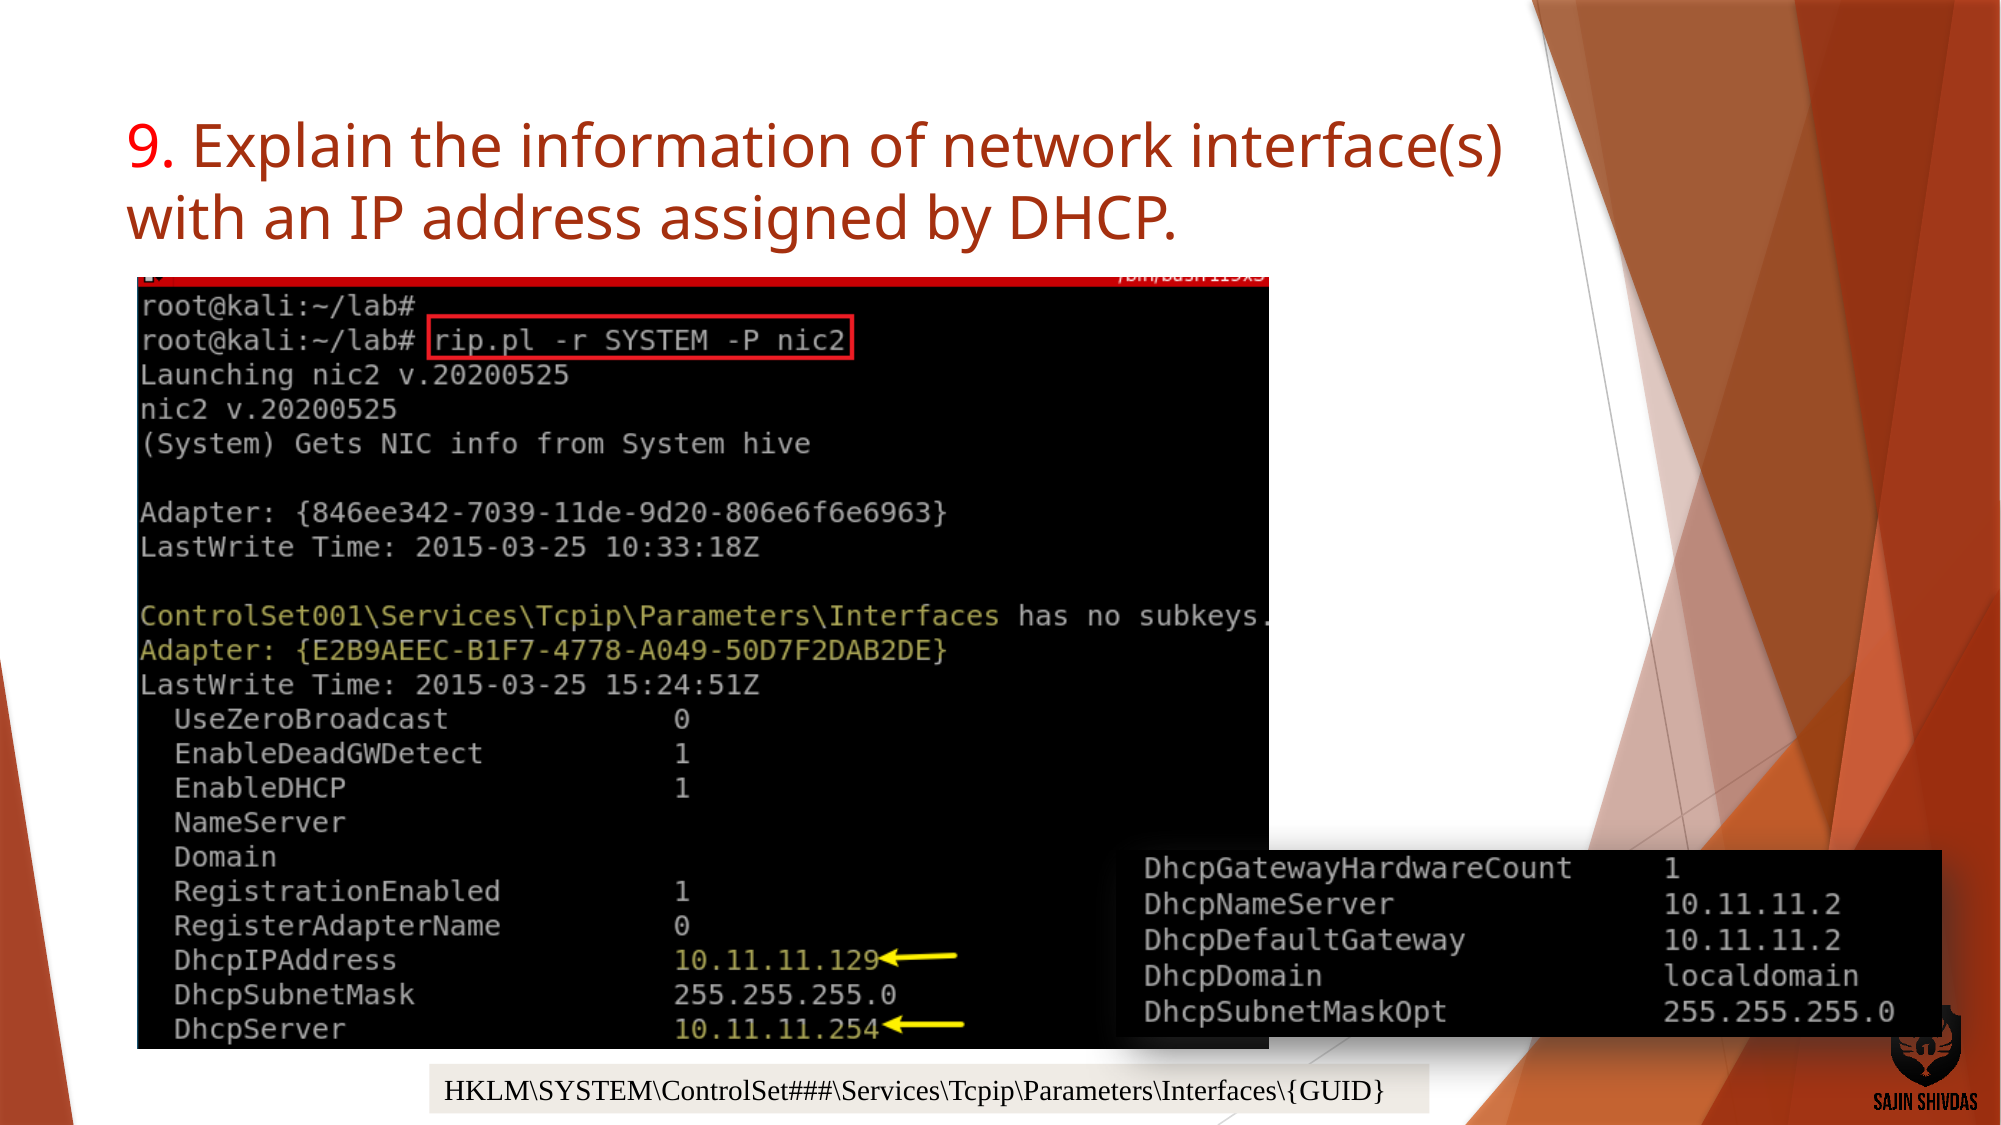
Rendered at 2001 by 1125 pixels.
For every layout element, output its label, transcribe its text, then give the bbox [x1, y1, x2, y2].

text_box HKLM\SYSTEM\ControlSet###\Services\Tcpip\Parameters\Interfaces\{GUID} [429, 1063, 1430, 1114]
title 9. Explain the information of network interface(s) with an IP address assigned by DHCP. [111, 99, 1522, 317]
picture [136, 276, 1942, 1049]
picture [1862, 994, 1992, 1124]
